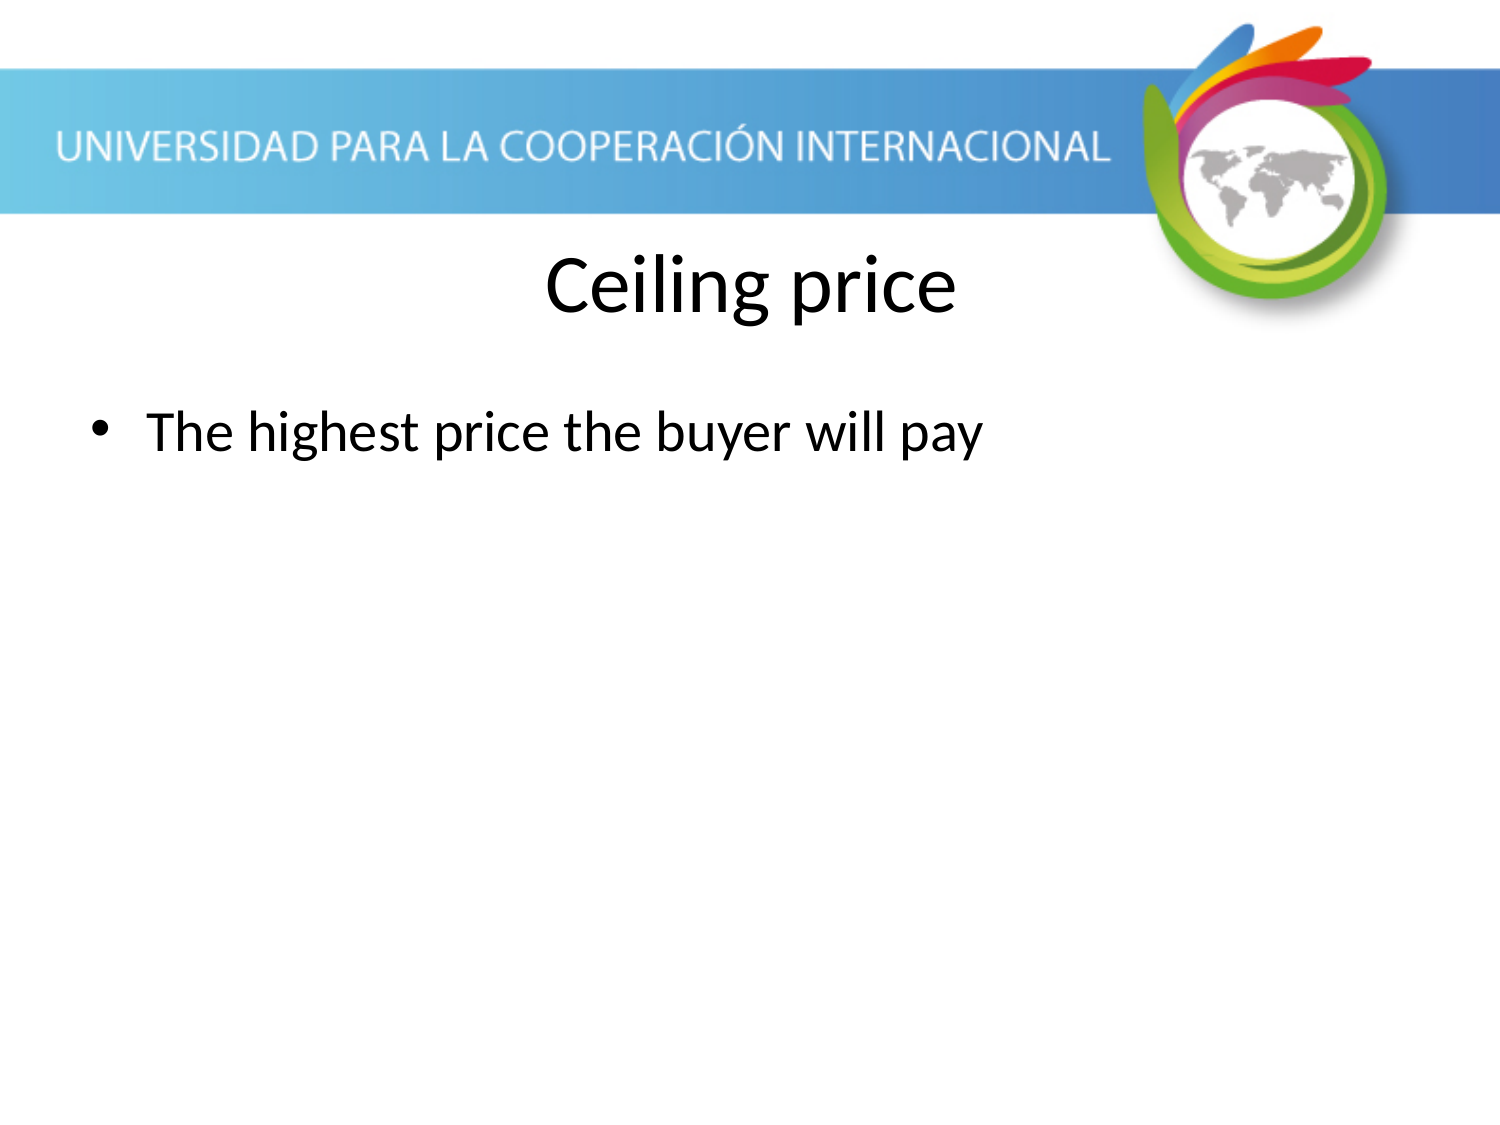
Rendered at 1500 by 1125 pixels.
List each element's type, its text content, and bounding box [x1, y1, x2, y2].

list The highest price the buyer will pay [74, 385, 1426, 1036]
title Ceiling price [76, 196, 1428, 362]
picture [0, 0, 1500, 1125]
